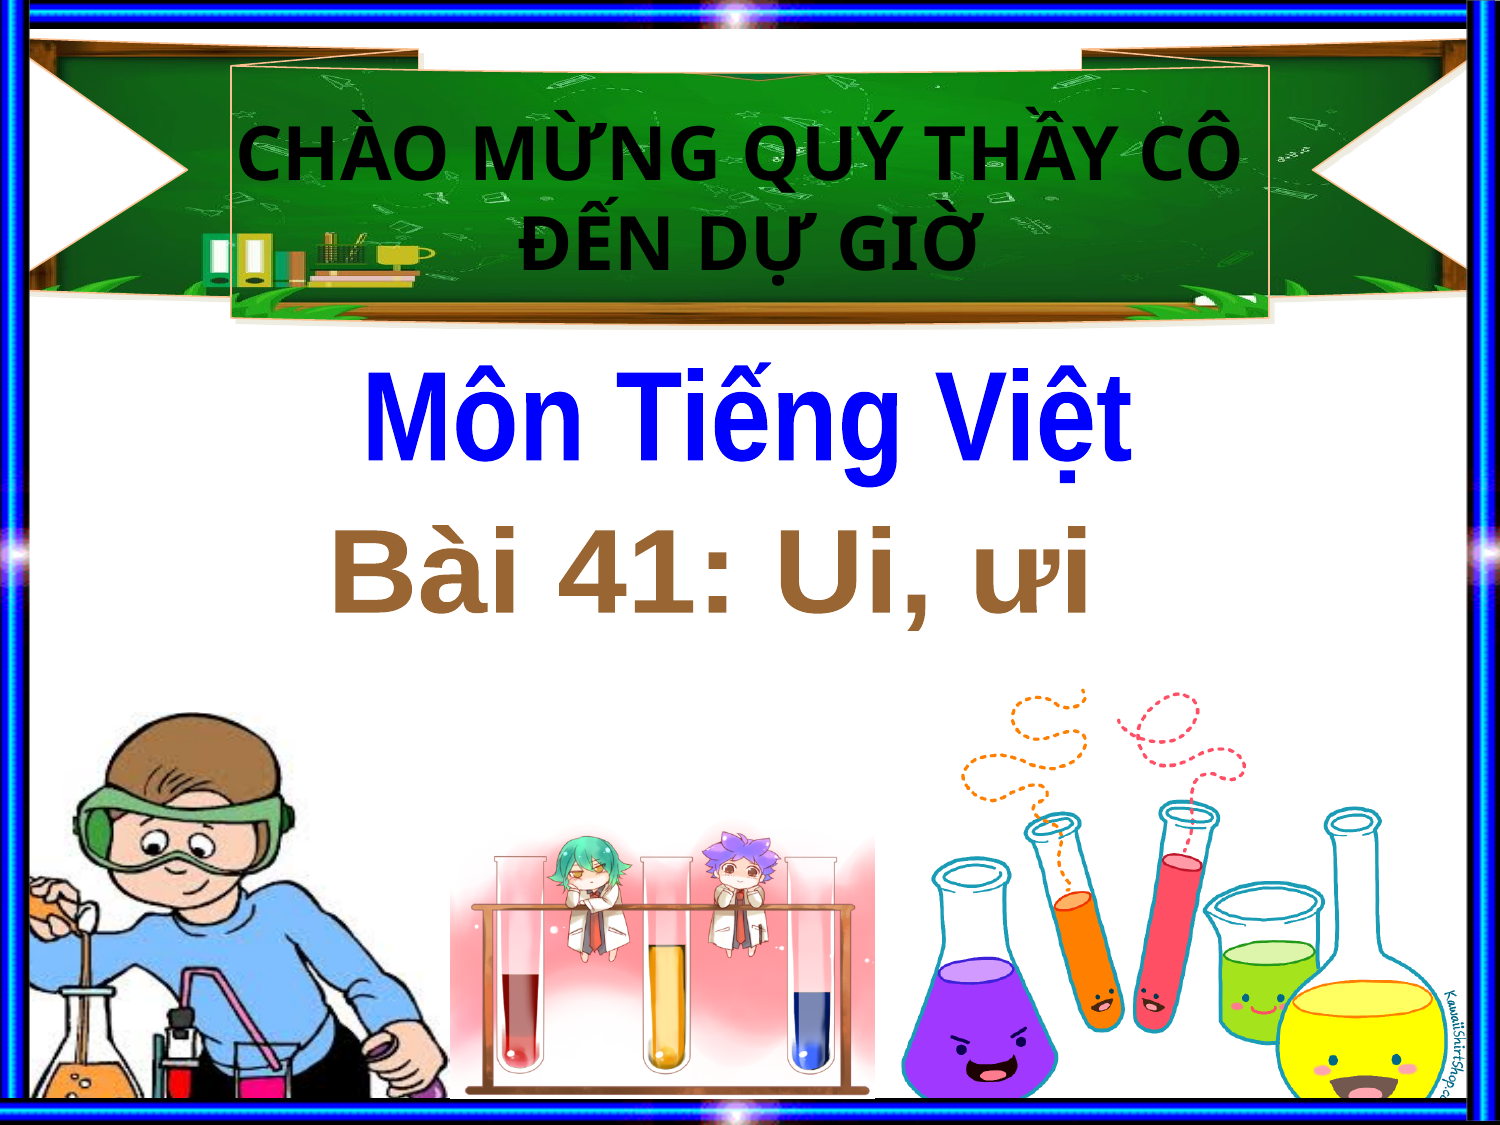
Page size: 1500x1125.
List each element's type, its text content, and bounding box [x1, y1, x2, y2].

picture [0, 0, 1500, 1125]
text_box CHÀO MỪNG QUÝ THẦY CÔ ĐẾN DỰ GIỜ [30, 38, 1466, 325]
